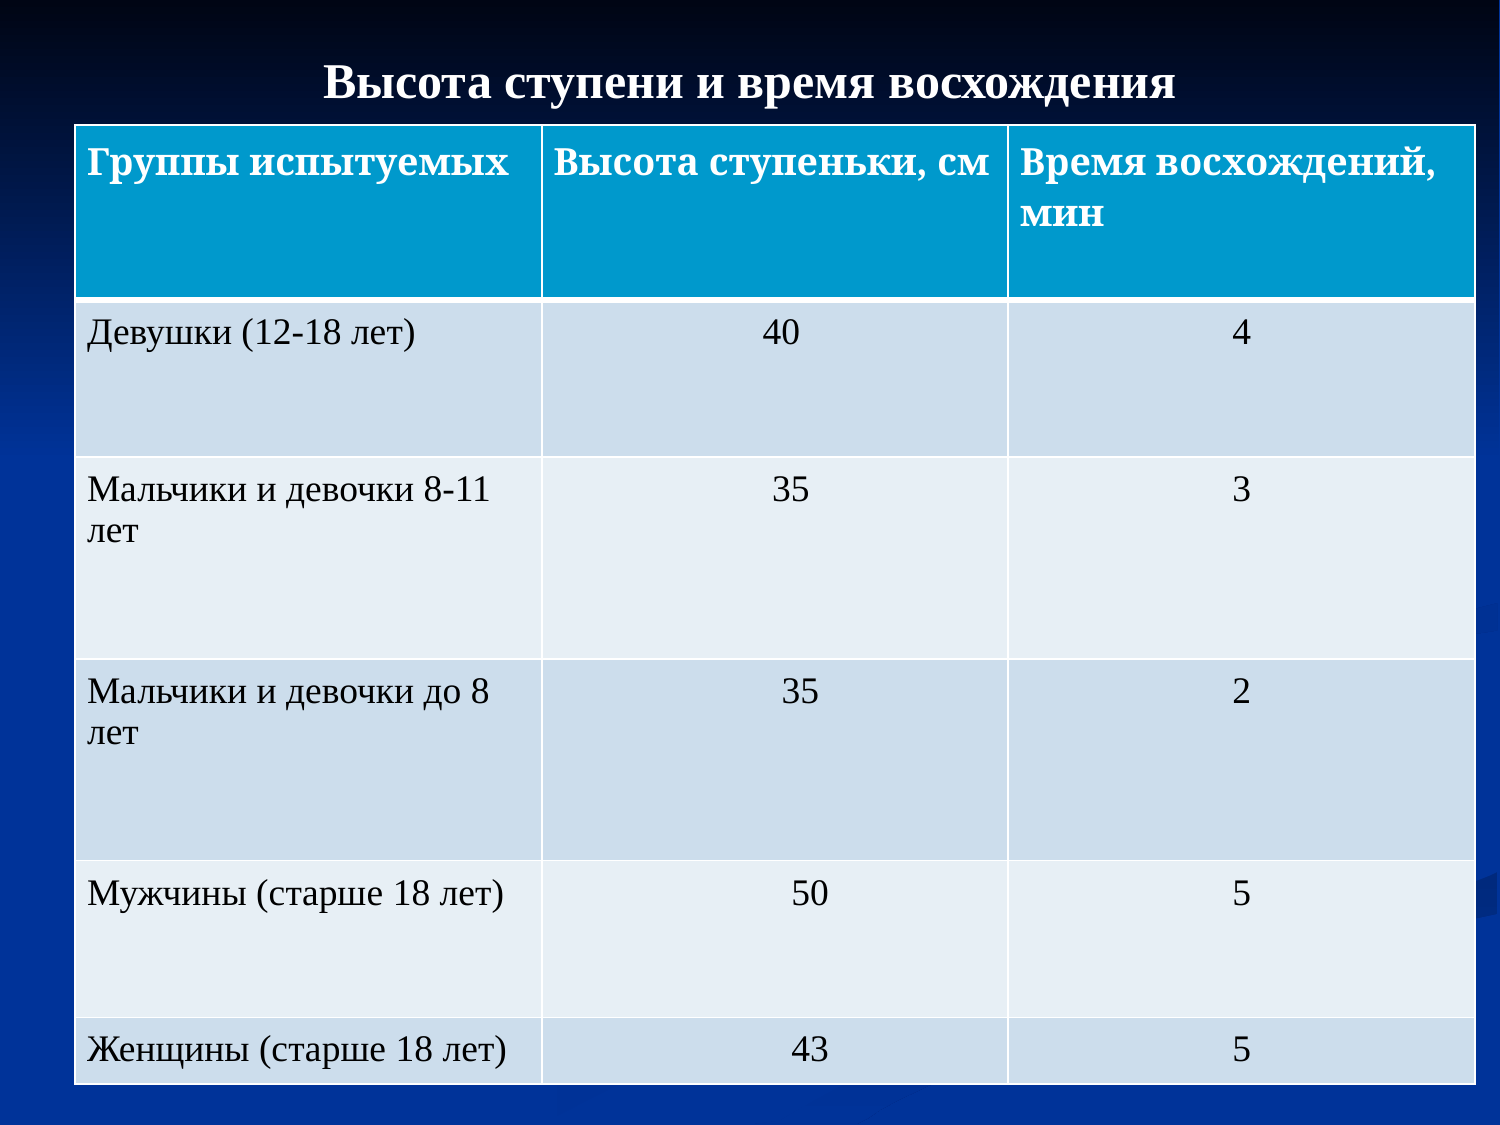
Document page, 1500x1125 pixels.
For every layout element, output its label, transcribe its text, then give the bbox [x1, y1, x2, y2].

table_cell Женщины (старше 18 лет) [76, 1018, 541, 1083]
title Высота ступени и время восхождения [74, 44, 1426, 113]
table_header Группы испытуемых [76, 126, 541, 297]
table_cell 3 [1009, 458, 1474, 658]
table_cell 5 [1009, 861, 1474, 1017]
table_header Время восхождений, мин [1009, 126, 1474, 297]
table_cell 43 [543, 1018, 1007, 1083]
table_header Высота ступеньки, см [543, 126, 1007, 297]
table_cell 50 [543, 861, 1007, 1017]
table_cell Мальчики и девочки до 8 лет [76, 660, 541, 860]
table_cell Мальчики и девочки 8-11 лет [76, 458, 541, 658]
table_cell Девушки (12-18 лет) [76, 303, 541, 456]
table_cell 5 [1009, 1018, 1474, 1083]
table_cell 35 [543, 458, 1007, 658]
table_cell 4 [1009, 303, 1474, 456]
table_cell 40 [543, 303, 1007, 456]
table_cell 35 [543, 660, 1007, 860]
table_cell Мужчины (старше 18 лет) [76, 861, 541, 1017]
table_cell 2 [1009, 660, 1474, 860]
